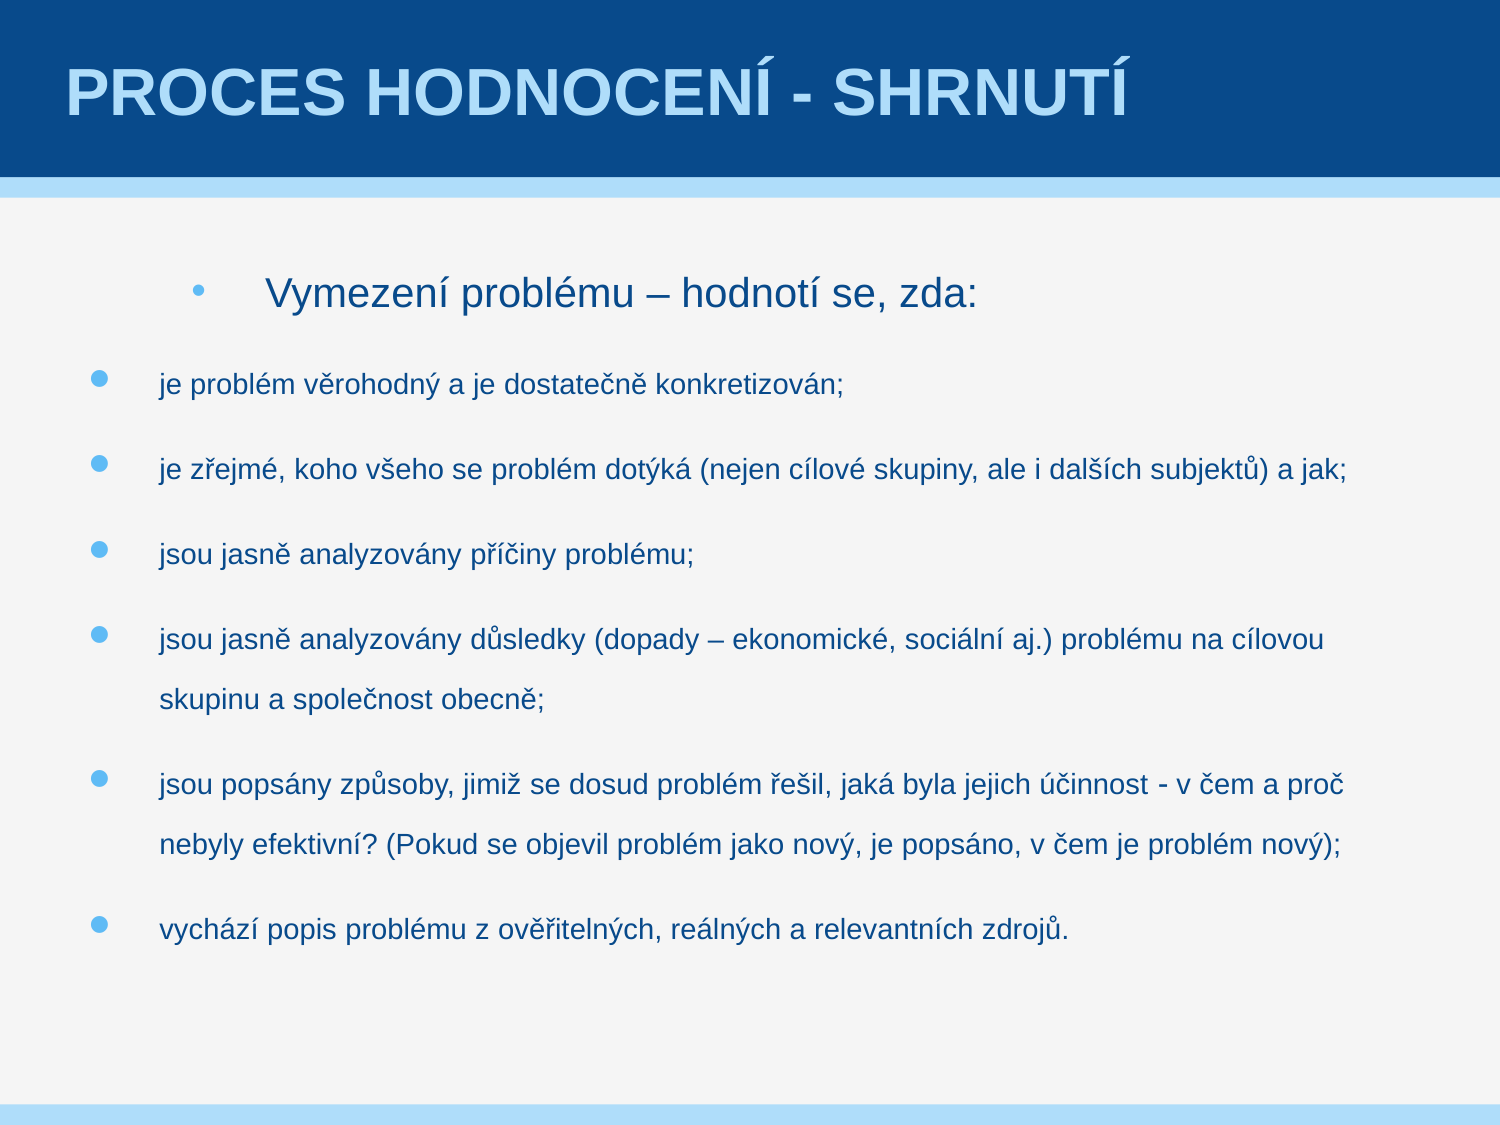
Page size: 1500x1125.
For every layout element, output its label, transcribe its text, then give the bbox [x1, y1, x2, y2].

title Proces hodnocení - shrnutí [59, 0, 1441, 178]
list Vymezení problému – hodnotí se, zda: je problém věrohodný a je dostatečně konkretizován; je zřejmé, koho všeho se problém dotýká (nejen cílové skupiny, ale i dalších subjektů) a jak; jsou jasně analyzovány příčiny problému; jsou jasně analyzovány důsledky (dopady – ekonomické, sociální aj.) problému na cílovou skupinu a společnost obecně; jsou popsány způsoby, jimiž se dosud problém řešil, jaká byla jejich účinnost  v čem a proč nebyly efektivní? (Pokud se objevil problém jako nový, je popsáno, v čem je problém nový); vychází popis problému z ověřitelných, reálných a relevantních zdrojů. [88, 255, 1412, 1004]
